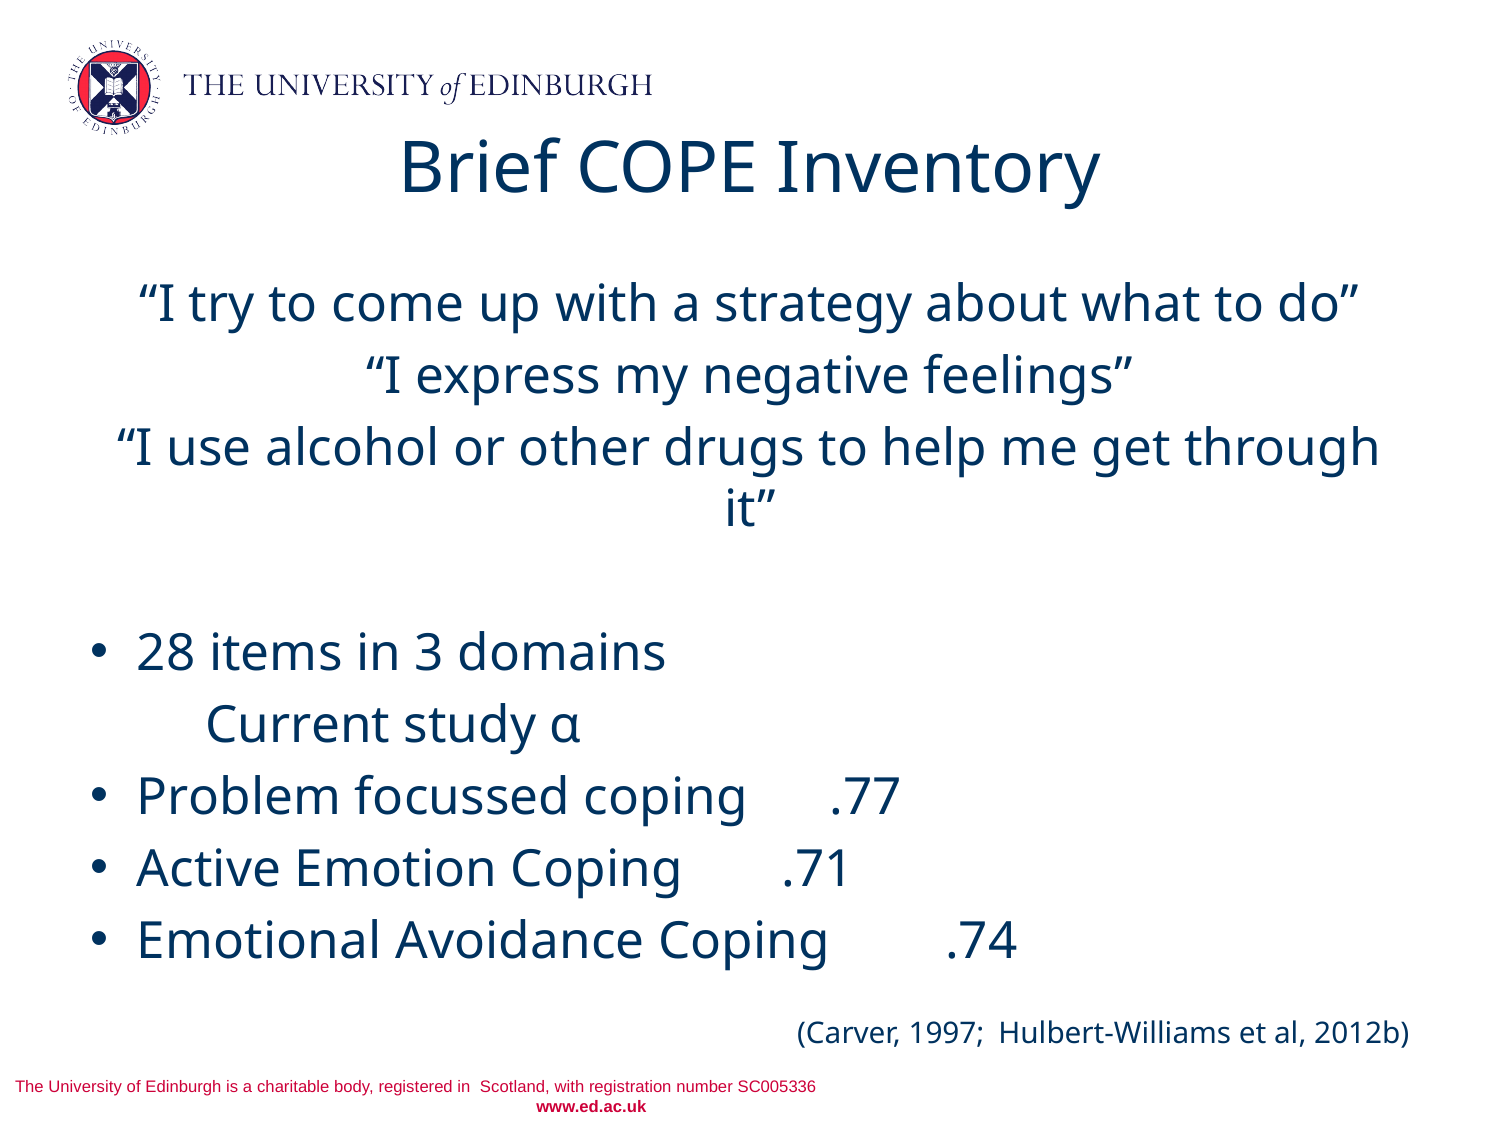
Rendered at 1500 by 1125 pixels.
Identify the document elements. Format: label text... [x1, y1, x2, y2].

picture [66, 40, 652, 135]
list “I try to come up with a strategy about what to do” “I express my negative feelings” “I use alcohol or other drugs to help me get through it” 28 items in 3 domains Current study α Problem focussed coping .77 Active Emotion Coping .71 Emotional Avoidance Coping .74 (Carver, 1997; Hulbert-Williams et al, 2012b) [75, 262, 1425, 1065]
footer The University of Edinburgh is a charitable body, registered in Scotland, with registration number SC005336 www.ed.ac.uk [0, 1065, 1485, 1125]
title Brief COPE Inventory [75, 113, 1425, 262]
